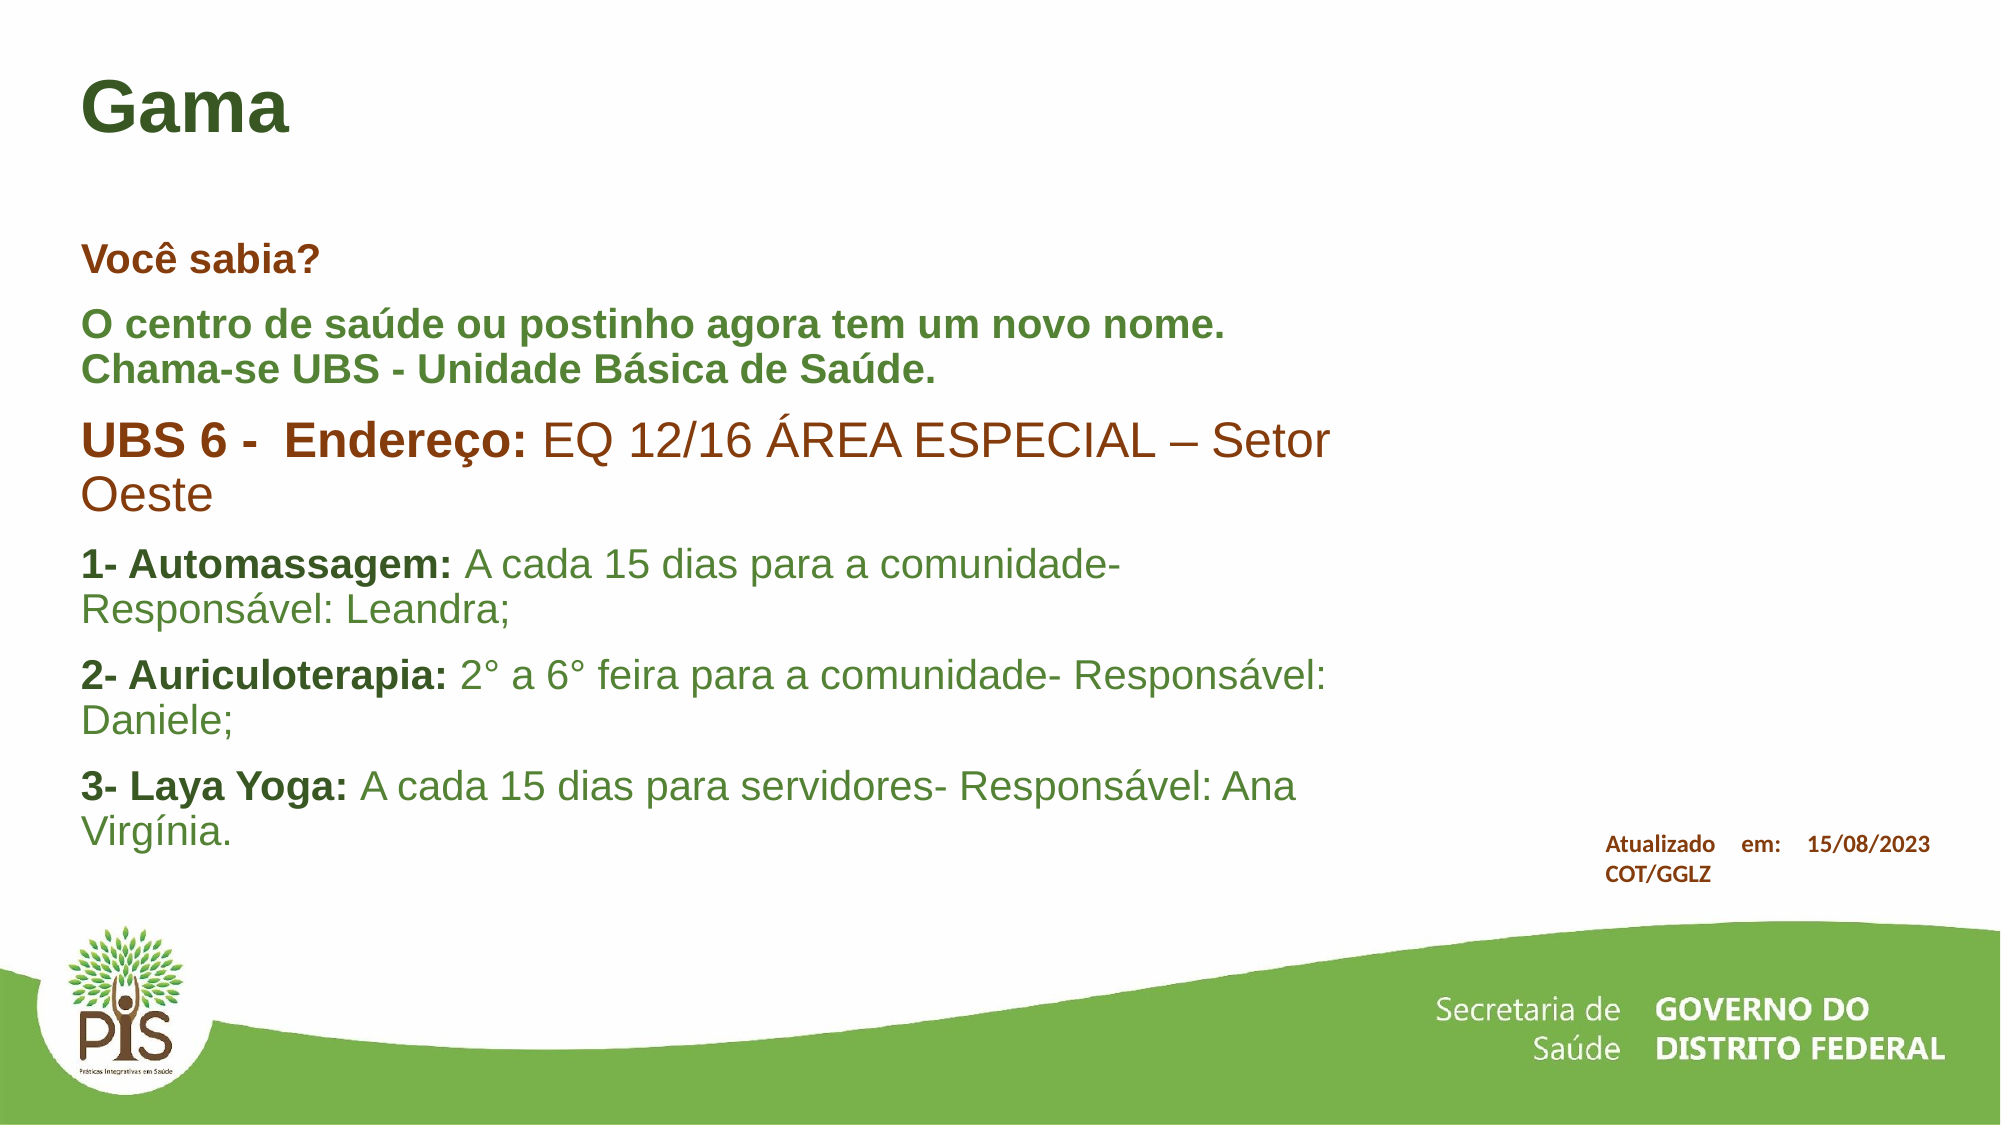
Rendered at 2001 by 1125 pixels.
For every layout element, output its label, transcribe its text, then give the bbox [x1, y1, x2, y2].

title Gama [65, 0, 1791, 218]
list Você sabia? O centro de saúde ou postinho agora tem um novo nome. Chama-se UBS - Unidade Básica de Saúde. UBS 6 - Endereço: EQ 12/16 ÁREA ESPECIAL – Setor Oeste 1- Automassagem: A cada 15 dias para a comunidade- Responsável: Leandra; 2- Auriculoterapia: 2° a 6° feira para a comunidade- Responsável: Daniele; 3- Laya Yoga: A cada 15 dias para servidores- Responsável: Ana Virgínia. [65, 229, 1394, 970]
text_box Atualizado em: 15/08/2023 COT/GGLZ [1590, 820, 1946, 896]
picture [0, 0, 2001, 1125]
